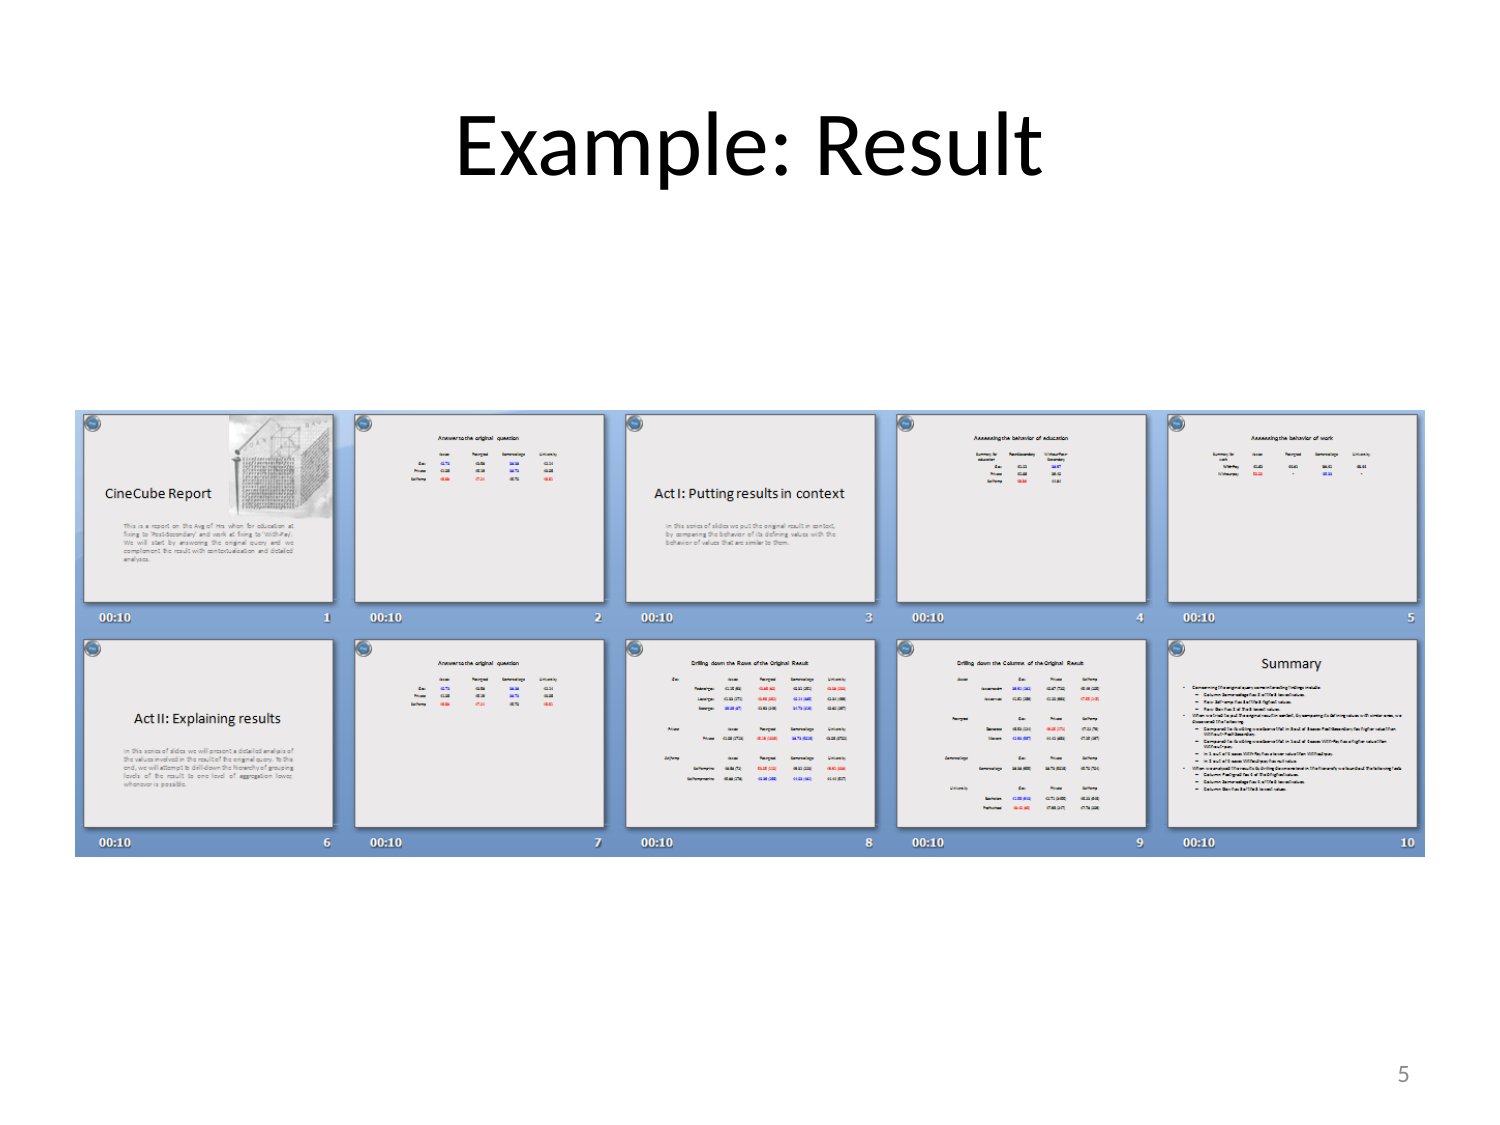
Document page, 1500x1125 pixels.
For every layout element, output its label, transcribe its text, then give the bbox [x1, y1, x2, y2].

slide_number 5 [1074, 1042, 1425, 1103]
title Example: Result [75, 45, 1425, 233]
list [74, 410, 1426, 857]
